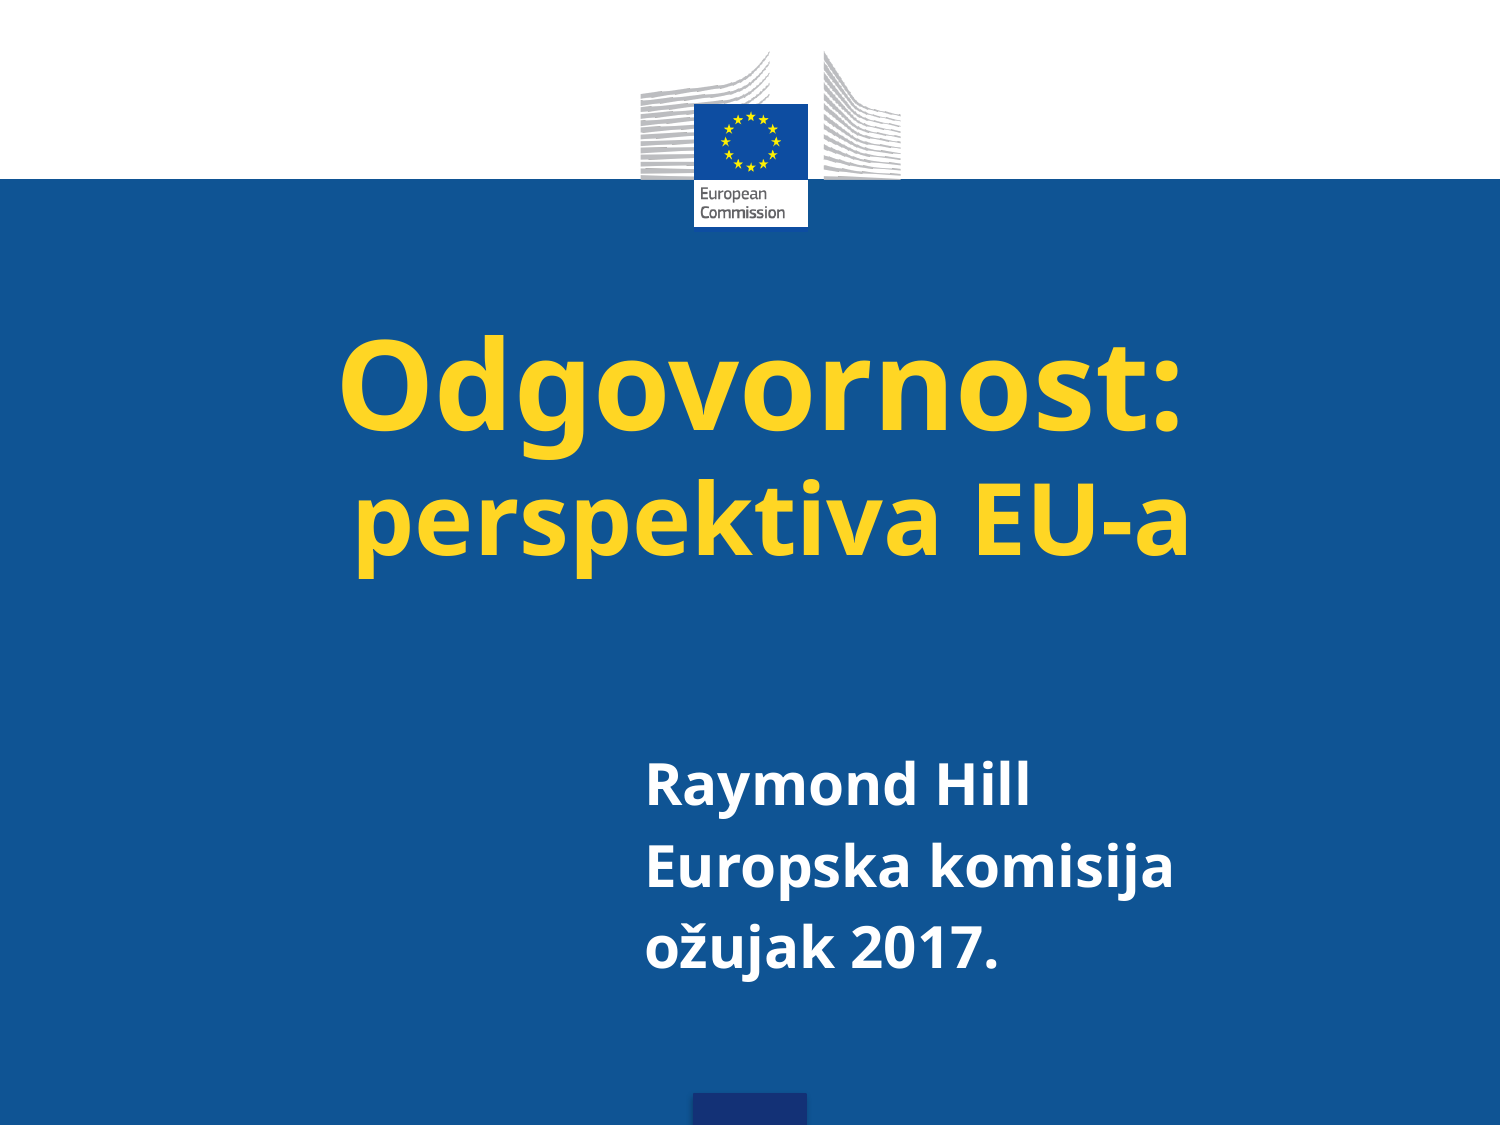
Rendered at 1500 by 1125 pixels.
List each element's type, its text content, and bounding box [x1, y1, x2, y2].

list Raymond Hill Europska komisija ožujak 2017. [572, 739, 1448, 1036]
title Odgovornost: perspektiva EU-a [41, 269, 1448, 613]
